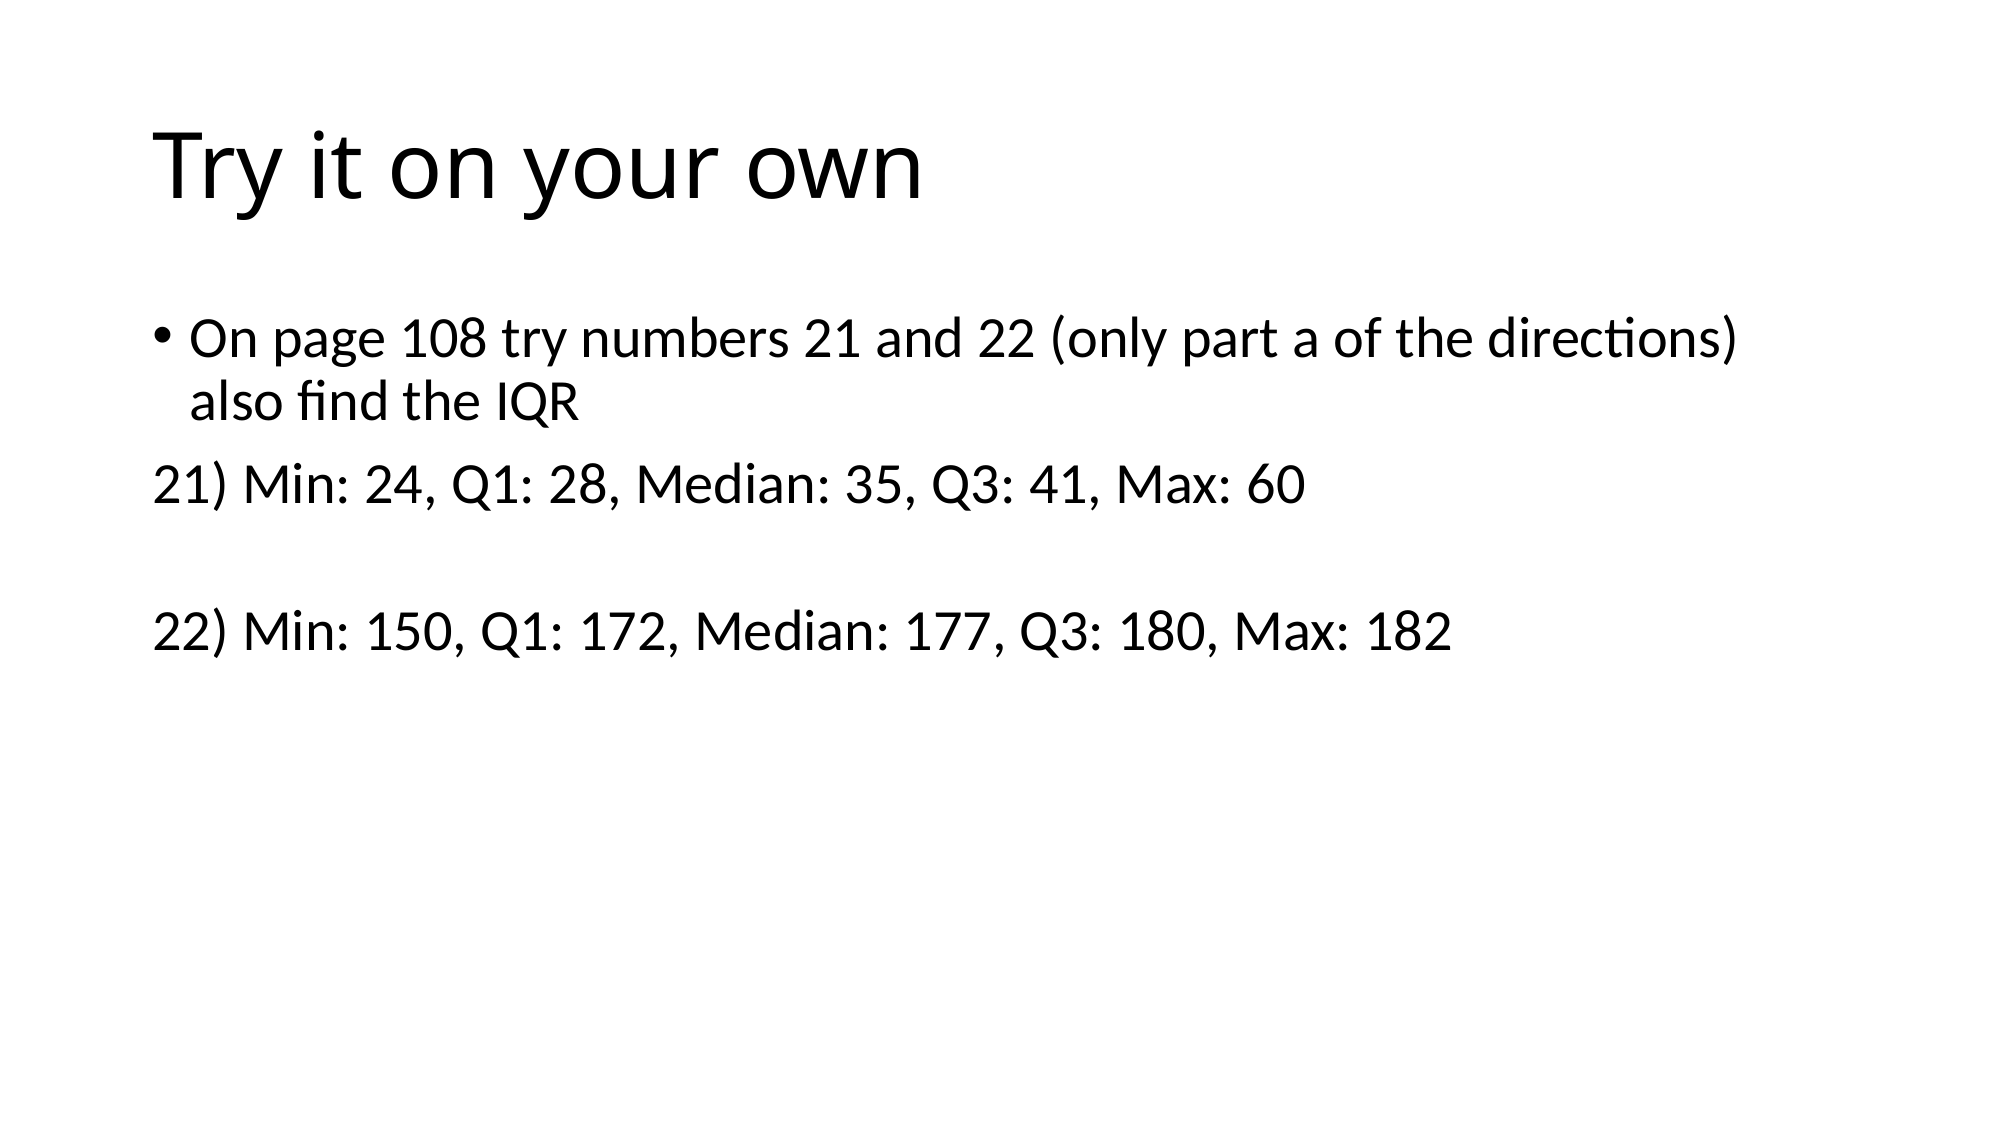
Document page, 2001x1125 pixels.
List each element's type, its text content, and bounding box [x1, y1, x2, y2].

title Try it on your own [137, 59, 1863, 278]
